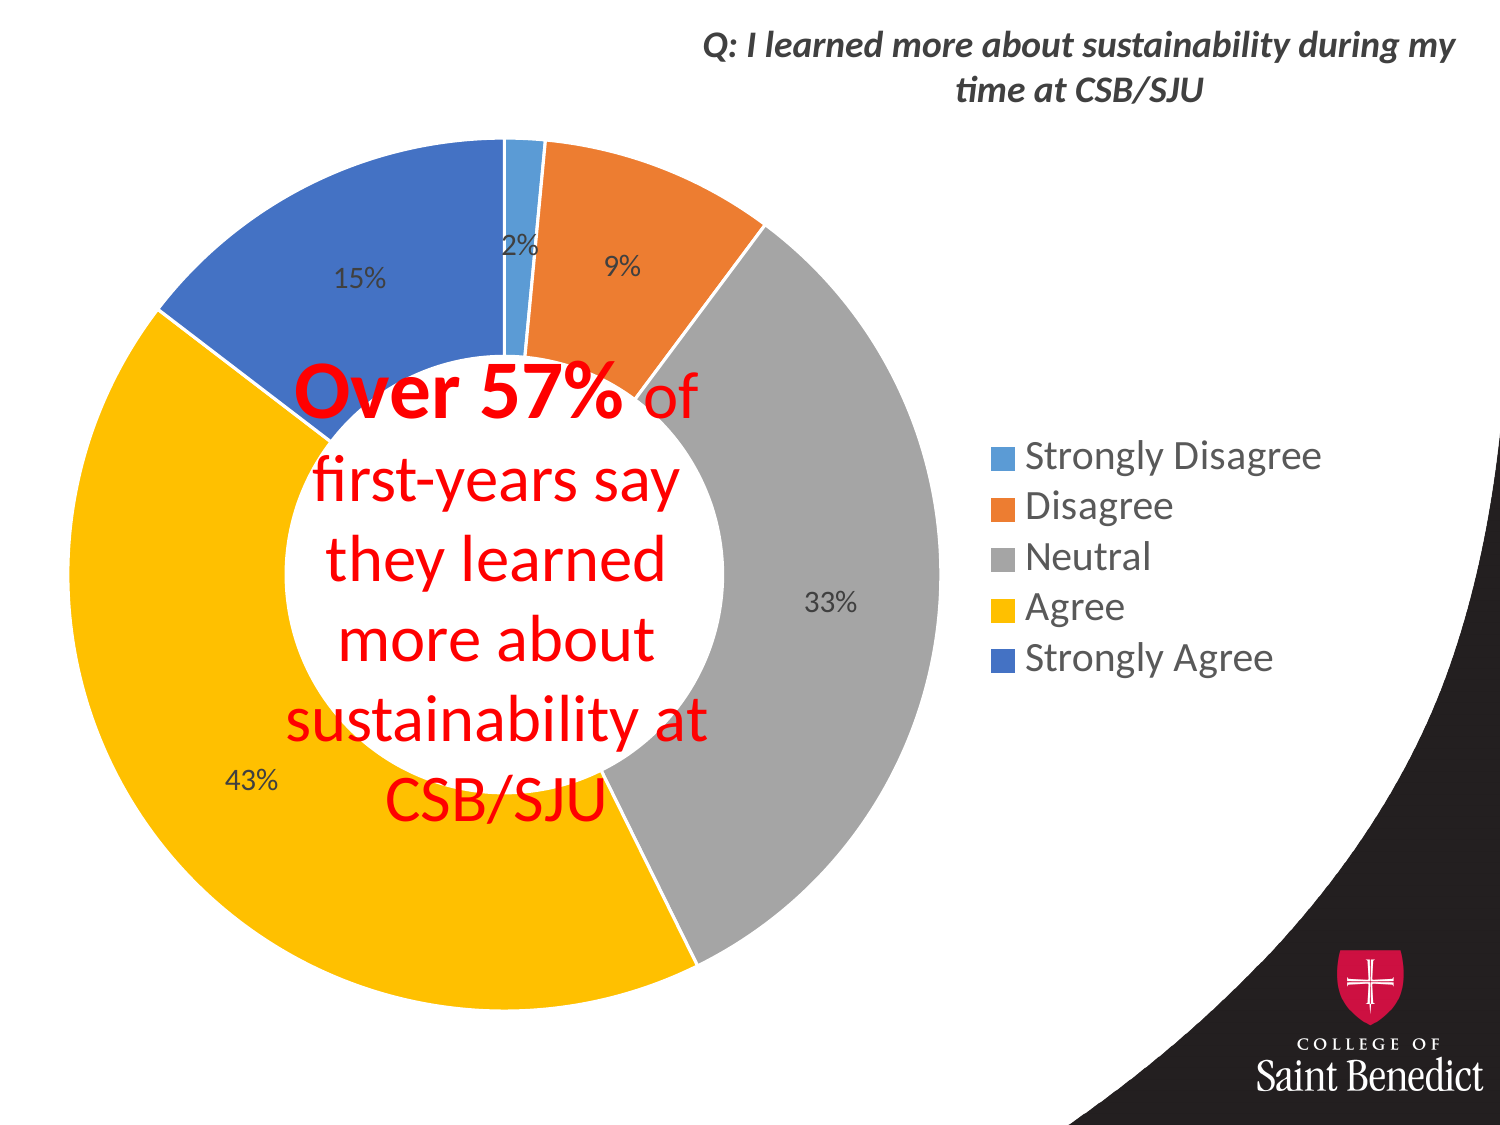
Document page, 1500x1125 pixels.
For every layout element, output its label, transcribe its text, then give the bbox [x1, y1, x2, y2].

chart [0, 73, 1349, 1048]
text_box Q: I learned more about sustainability during my time at CSB/SJU [674, 12, 1485, 118]
picture [1023, 349, 1500, 1125]
